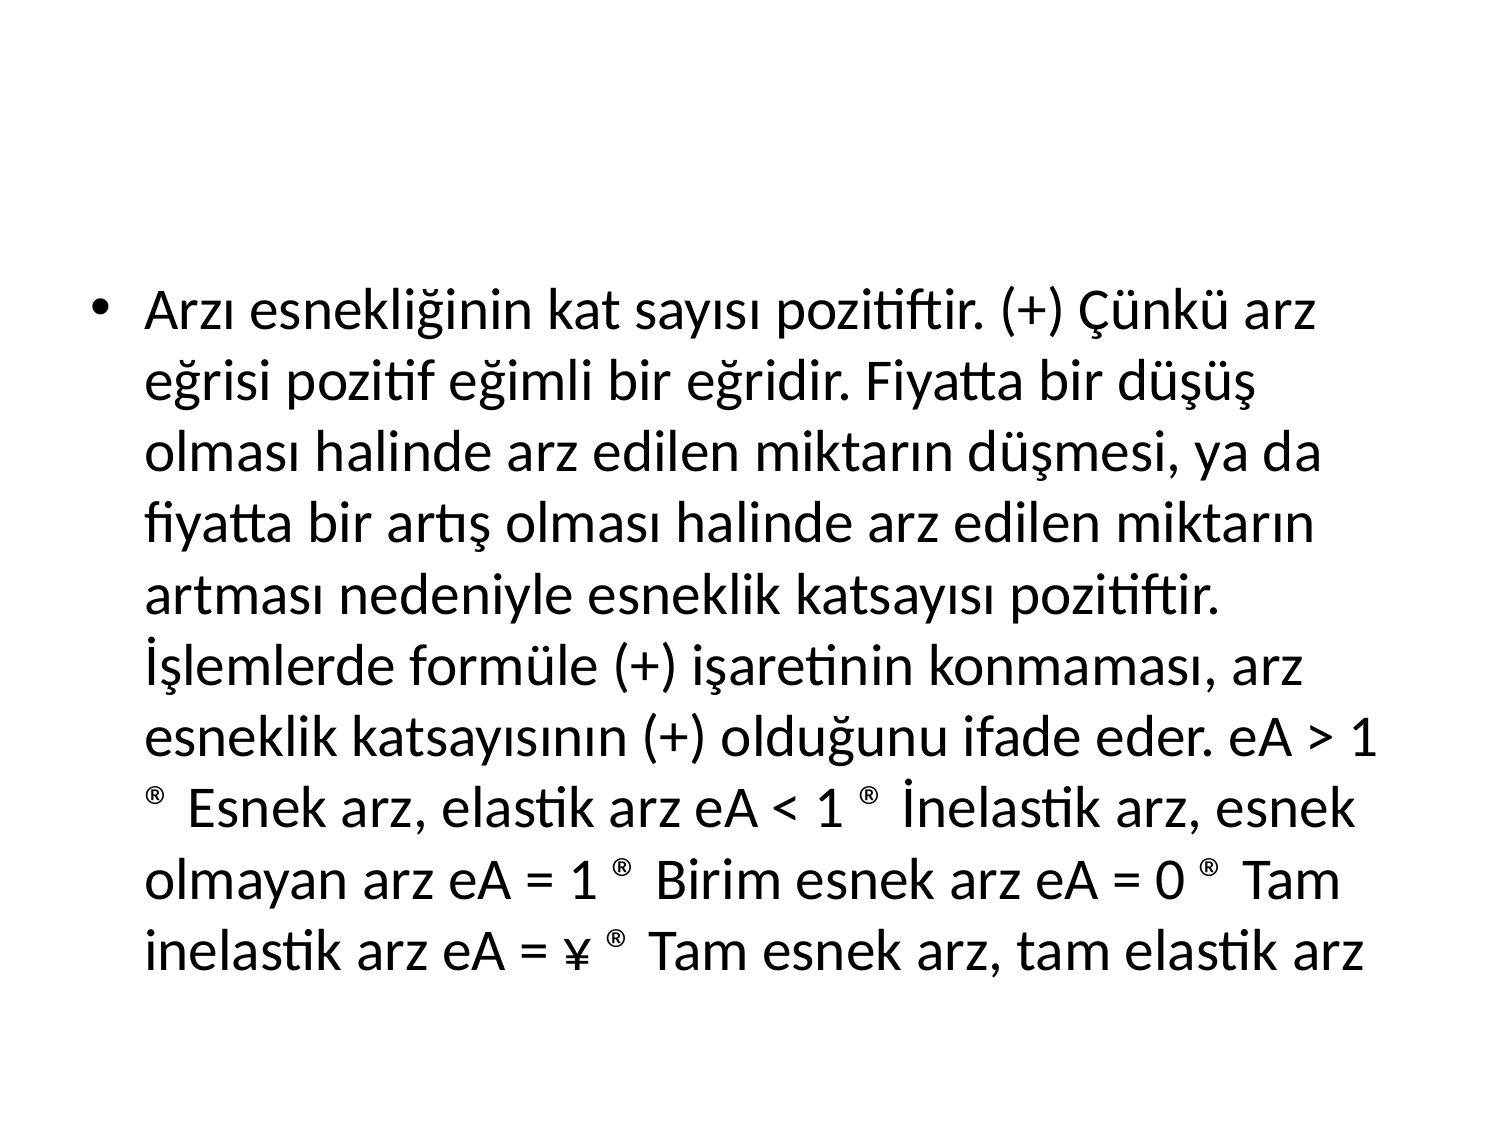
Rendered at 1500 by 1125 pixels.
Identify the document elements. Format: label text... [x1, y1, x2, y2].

list Arzı esnekliğinin kat sayısı pozitiftir. (+) Çünkü arz eğrisi pozitif eğimli bir eğridir. Fiyatta bir düşüş olması halinde arz edilen miktarın düşmesi, ya da fiyatta bir artış olması halinde arz edilen miktarın artması nedeniyle esneklik katsayısı pozitiftir. İşlemlerde formüle (+) işaretinin konmaması, arz esneklik katsayısının (+) olduğunu ifade eder. eA > 1 ® Esnek arz, elastik arz eA < 1 ® İnelastik arz, esnek olmayan arz eA = 1 ® Birim esnek arz eA = 0 ® Tam inelastik arz eA = ¥ ® Tam esnek arz, tam elastik arz [75, 262, 1425, 1005]
